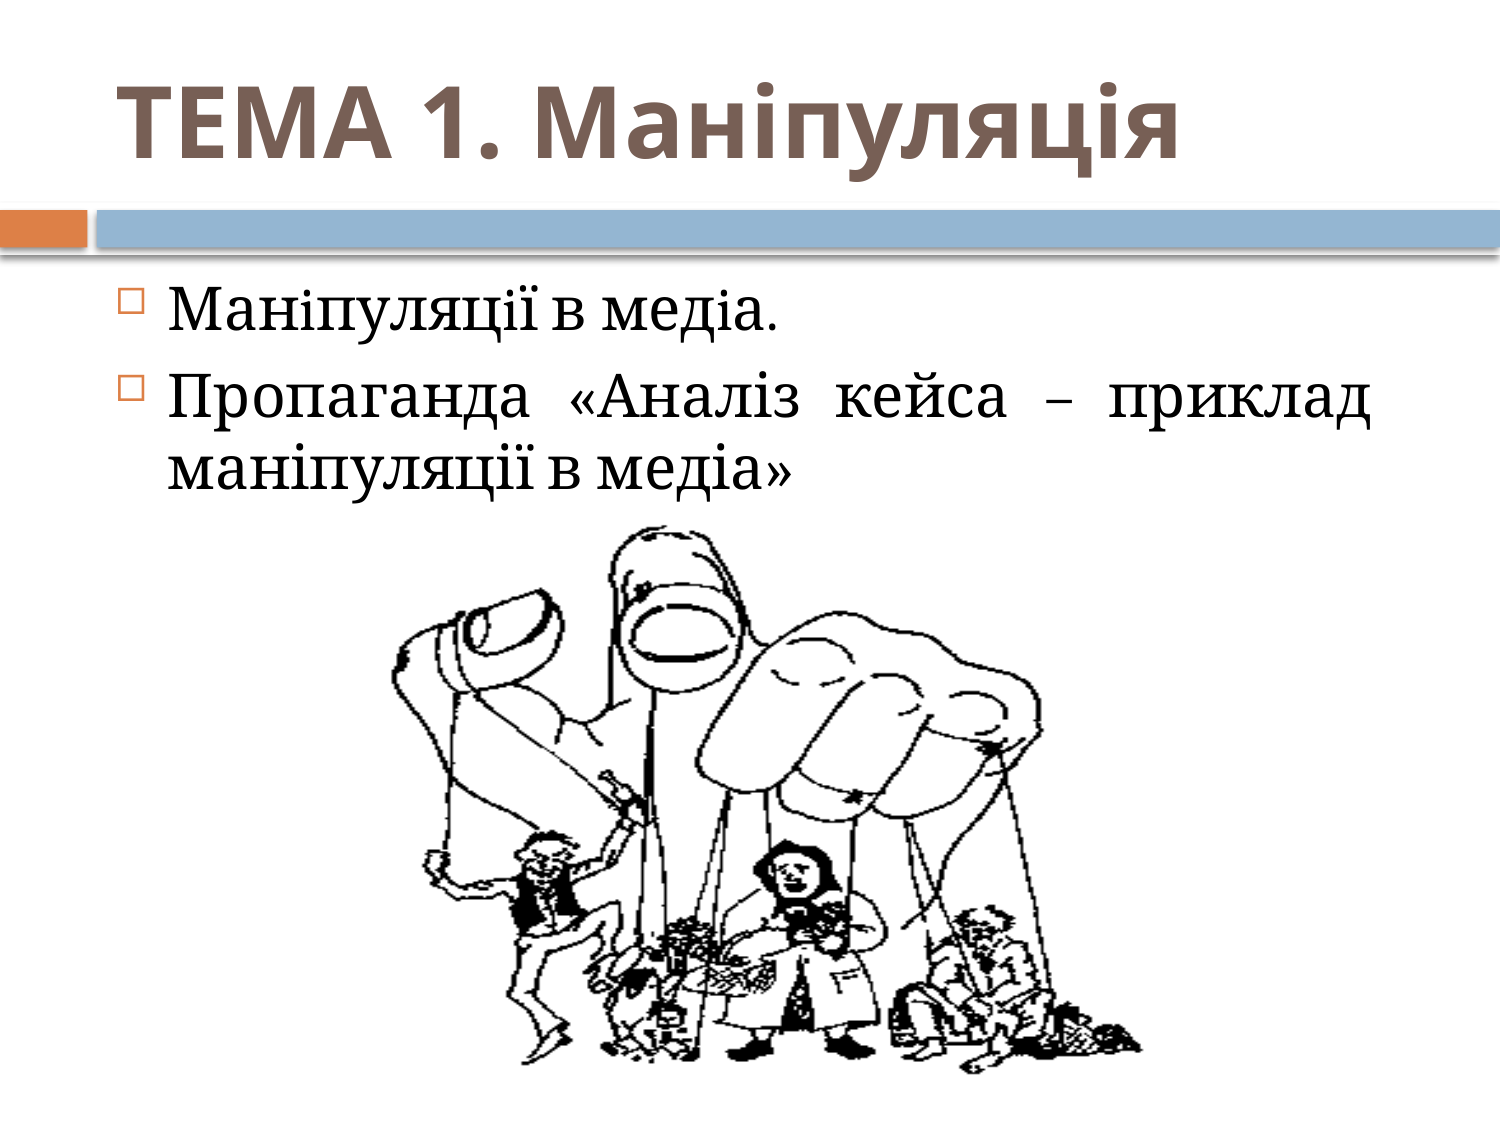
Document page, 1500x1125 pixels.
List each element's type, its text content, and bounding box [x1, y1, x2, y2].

title ТЕМА 1. Маніпуляція [100, 37, 1438, 200]
picture [114, 514, 1389, 1095]
list Манiпуляцiї в медiа. Пропаганда «Аналіз кейса – приклад маніпуляції в медіа» [100, 262, 1388, 1000]
